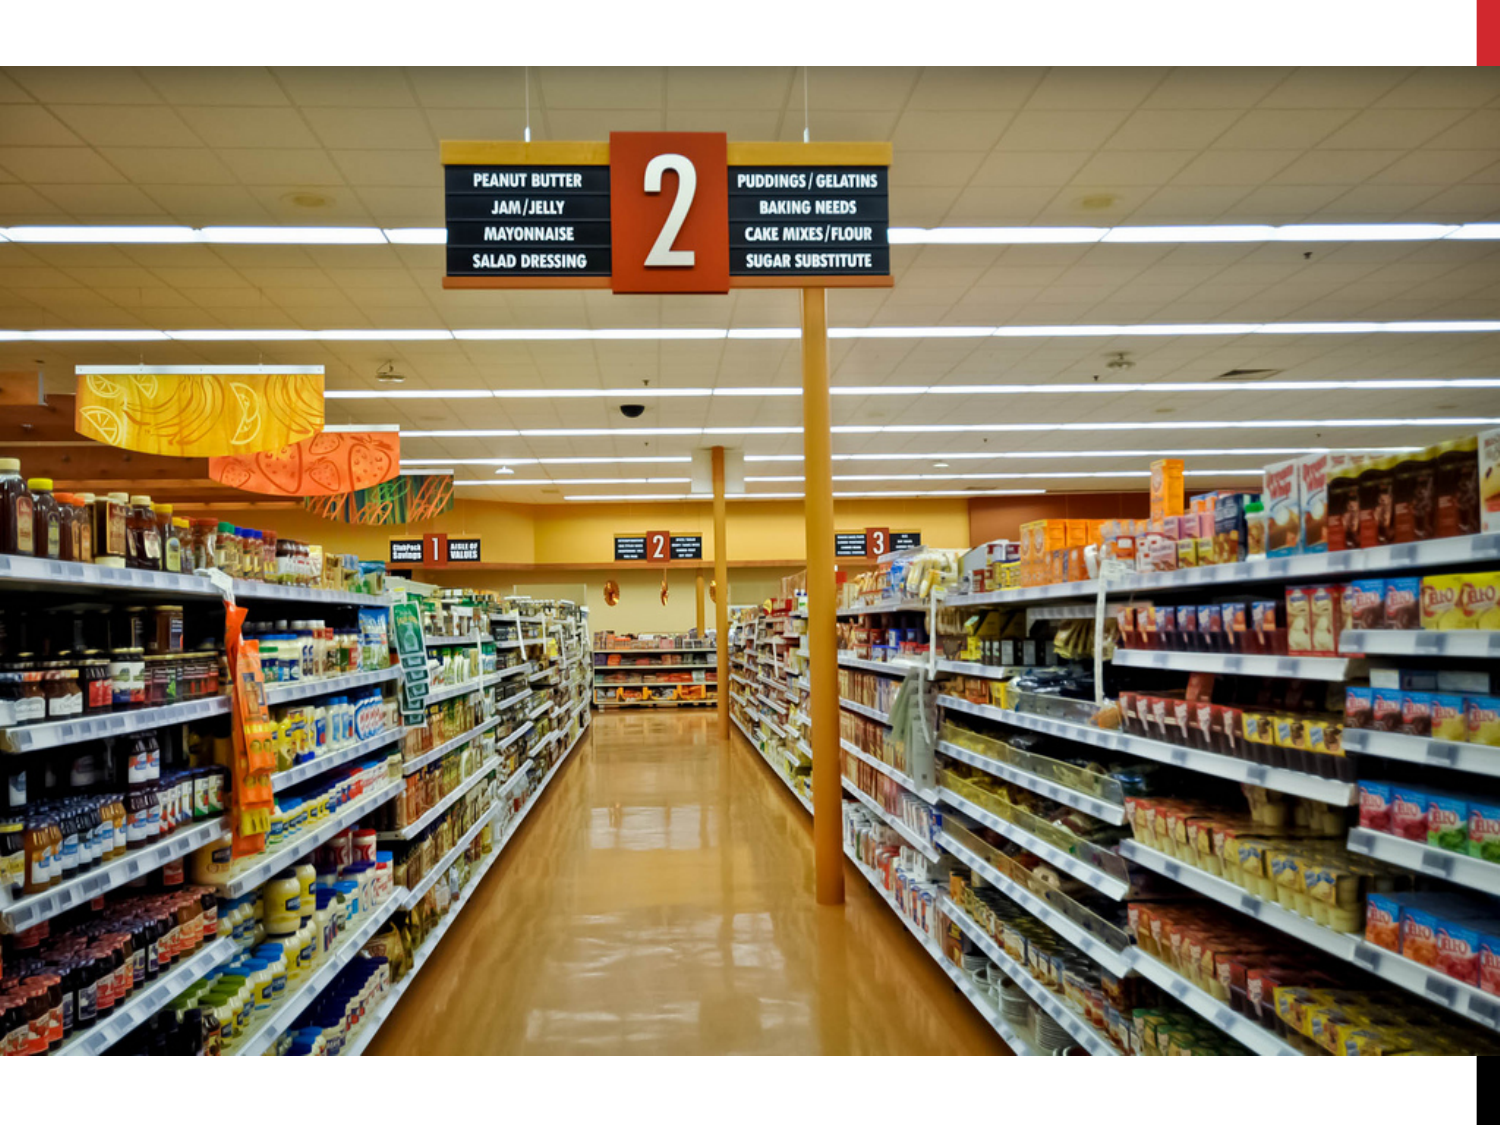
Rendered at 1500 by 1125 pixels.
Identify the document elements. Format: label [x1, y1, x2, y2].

picture [0, 66, 1500, 1056]
